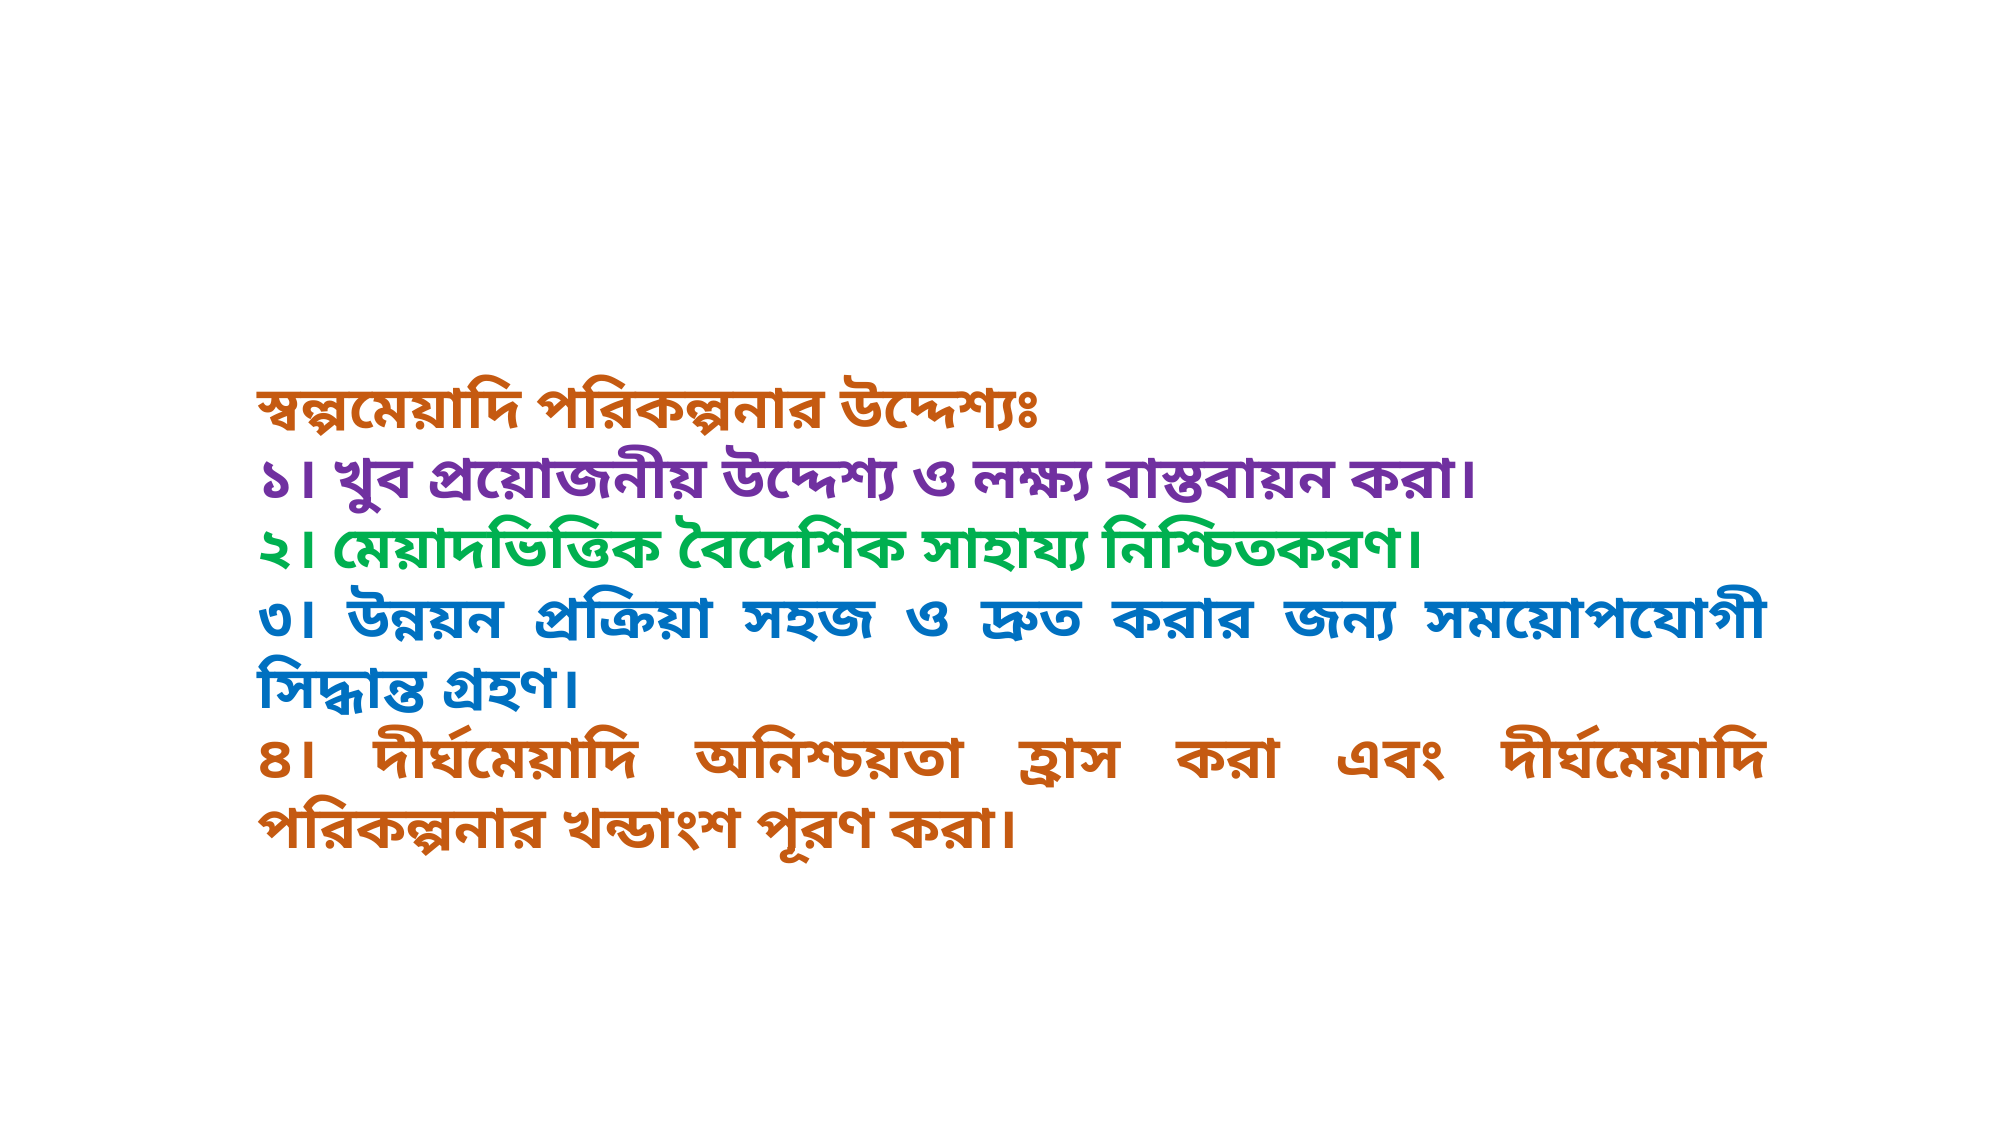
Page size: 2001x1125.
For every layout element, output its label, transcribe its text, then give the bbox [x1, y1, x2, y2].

text_box স্বল্পমেয়াদি পরিকল্পনার উদ্দেশ্যঃ ১। খুব প্রয়োজনীয় উদ্দেশ্য ও লক্ষ্য বাস্তবায়ন করা। ২। মেয়াদভিত্তিক বৈদেশিক সাহায্য নিশ্চিতকরণ। ৩। উন্নয়ন প্রক্রিয়া সহজ ও দ্রুত করার জন্য সময়োপযোগী সিদ্ধান্ত গ্রহণ। ৪। দীর্ঘমেয়াদি অনিশ্চয়তা হ্রাস করা এবং দীর্ঘমেয়াদি পরিকল্পনার খন্ডাংশ পূরণ করা। [243, 362, 1782, 868]
